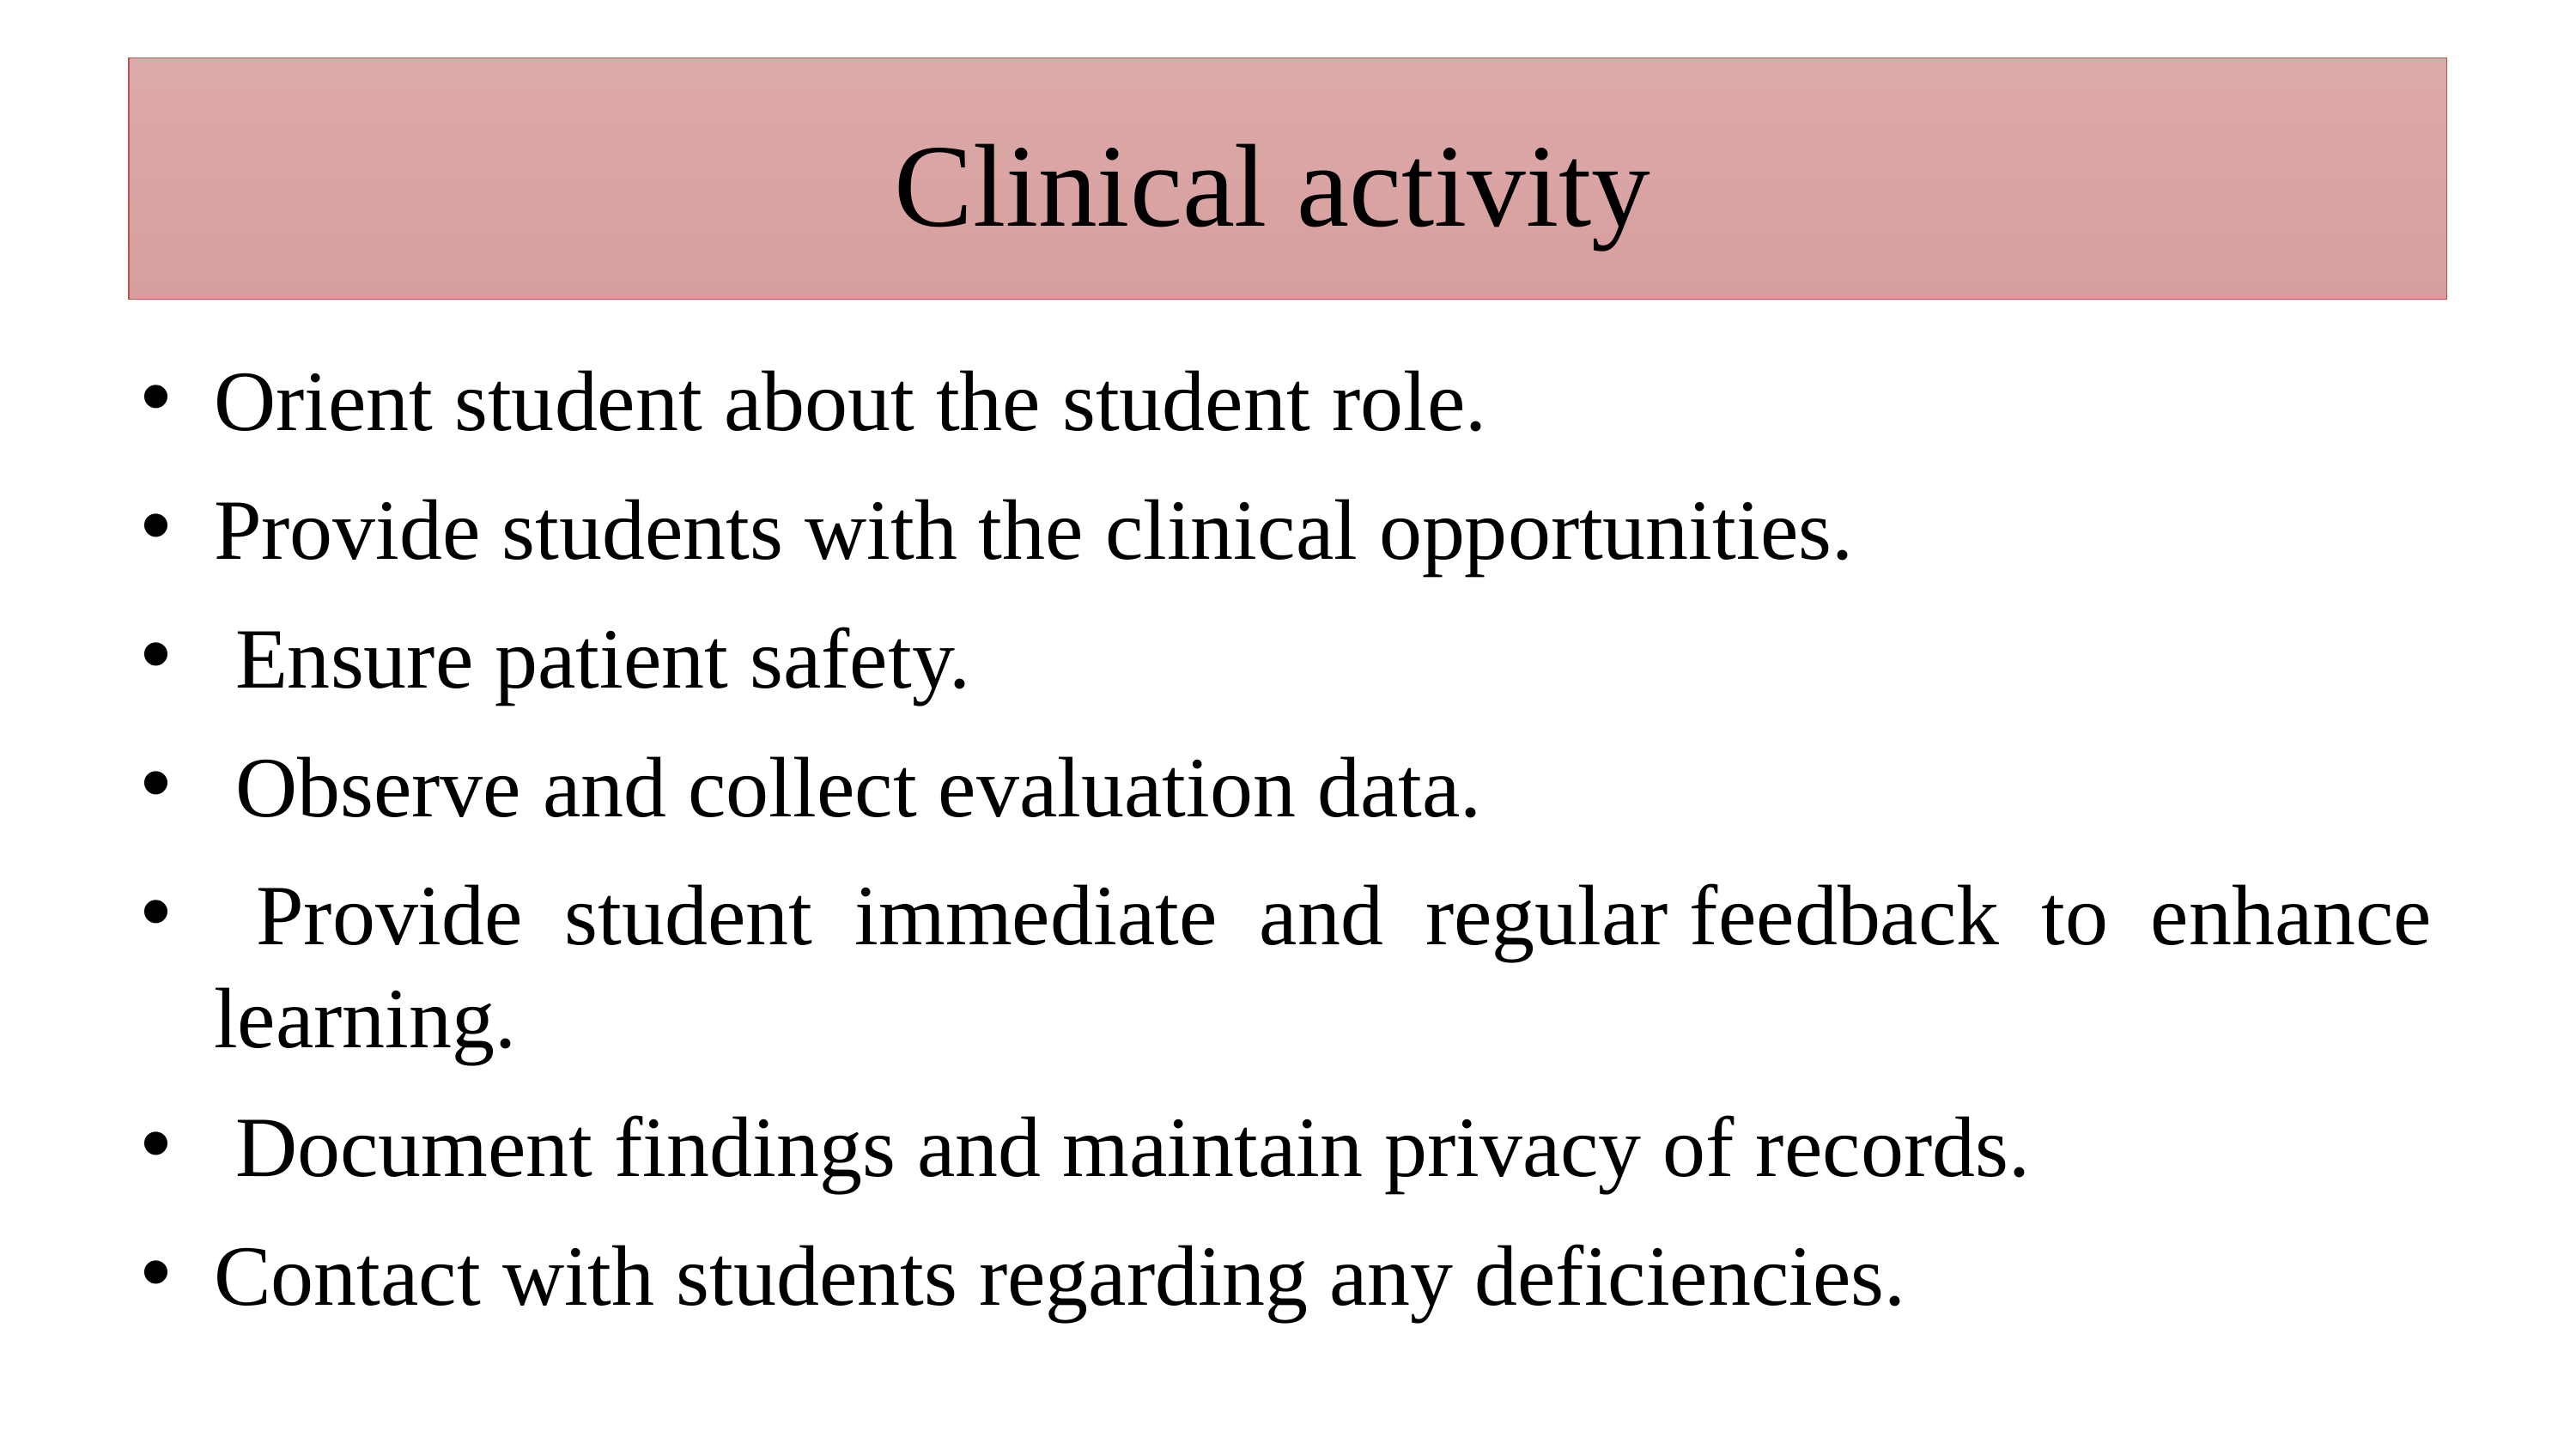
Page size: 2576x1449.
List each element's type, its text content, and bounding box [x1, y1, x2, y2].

list Orient student about the student role. Provide students with the clinical opportunities. Ensure patient safety. Observe and collect evaluation data. Provide student immediate and regular feedback to enhance learning. Document findings and maintain privacy of records. Contact with students regarding any deficiencies. [128, 337, 2448, 1294]
title Clinical activity [128, 58, 2447, 300]
